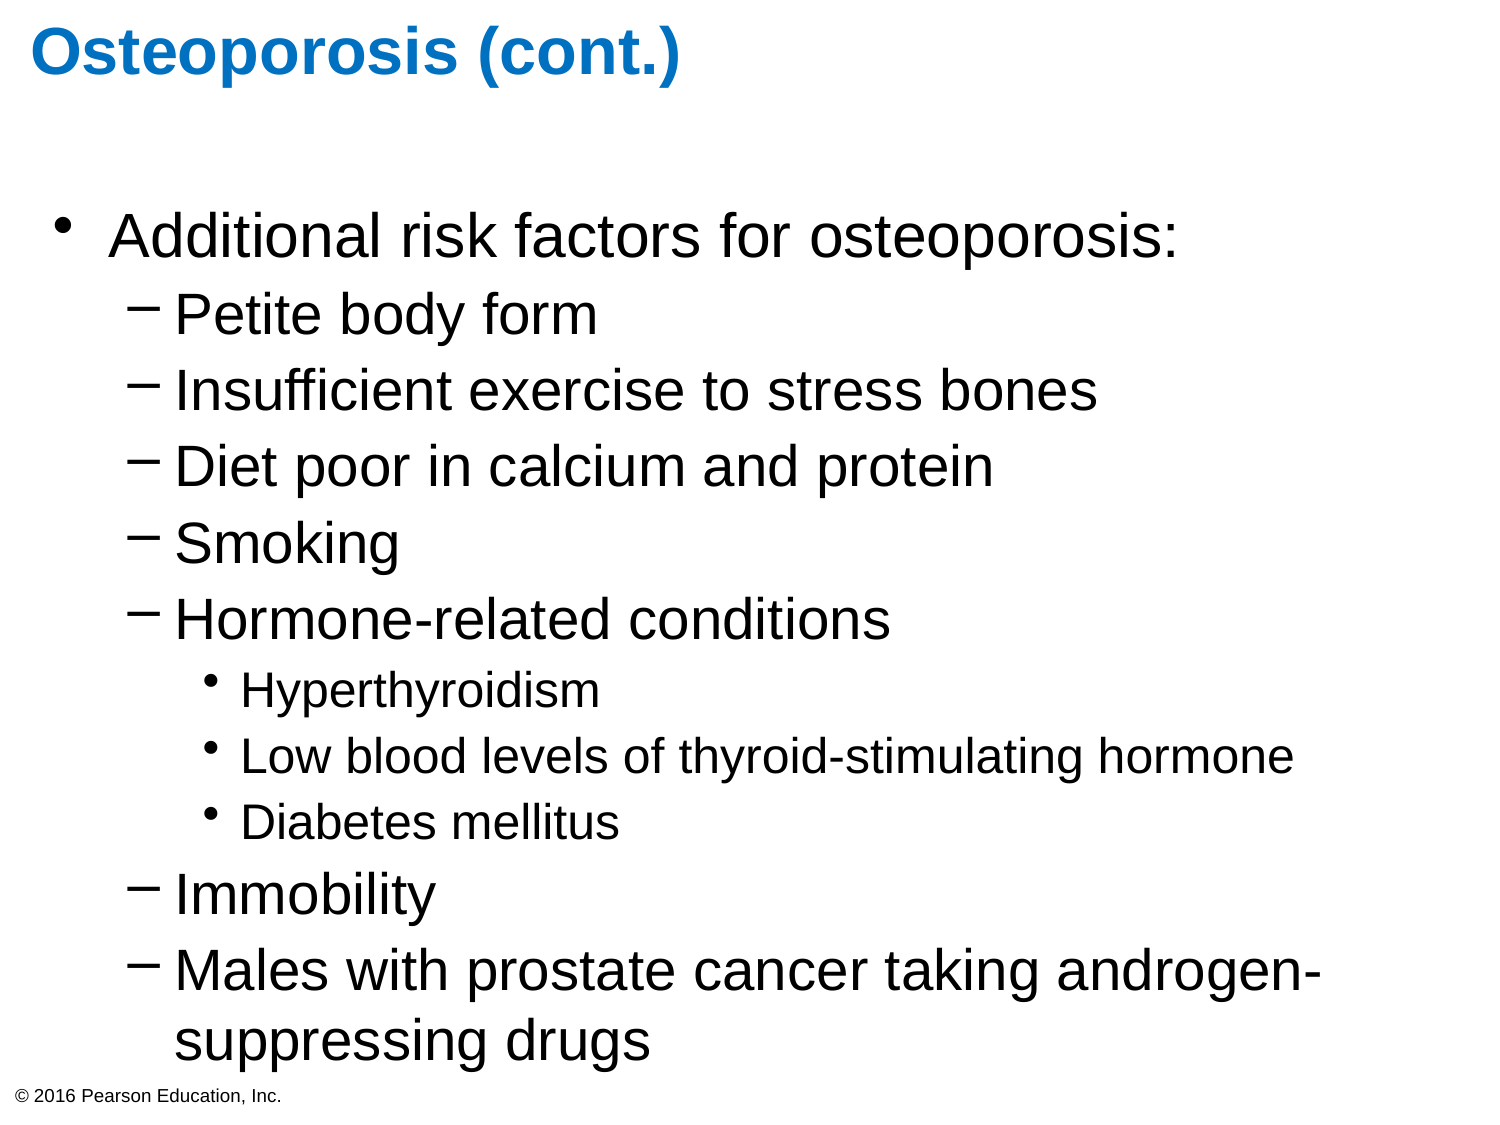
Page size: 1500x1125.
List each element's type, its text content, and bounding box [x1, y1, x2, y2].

footer © 2016 Pearson Education, Inc. [0, 1065, 507, 1125]
title Osteoporosis (cont.) [0, 0, 1500, 96]
list Additional risk factors for osteoporosis: Petite body form Insufficient exercise to stress bones Diet poor in calcium and protein Smoking Hormone-related conditions Hyperthyroidism Low blood levels of thyroid-stimulating hormone Diabetes mellitus Immobility Males with prostate cancer taking androgen-suppressing drugs [37, 187, 1463, 1066]
